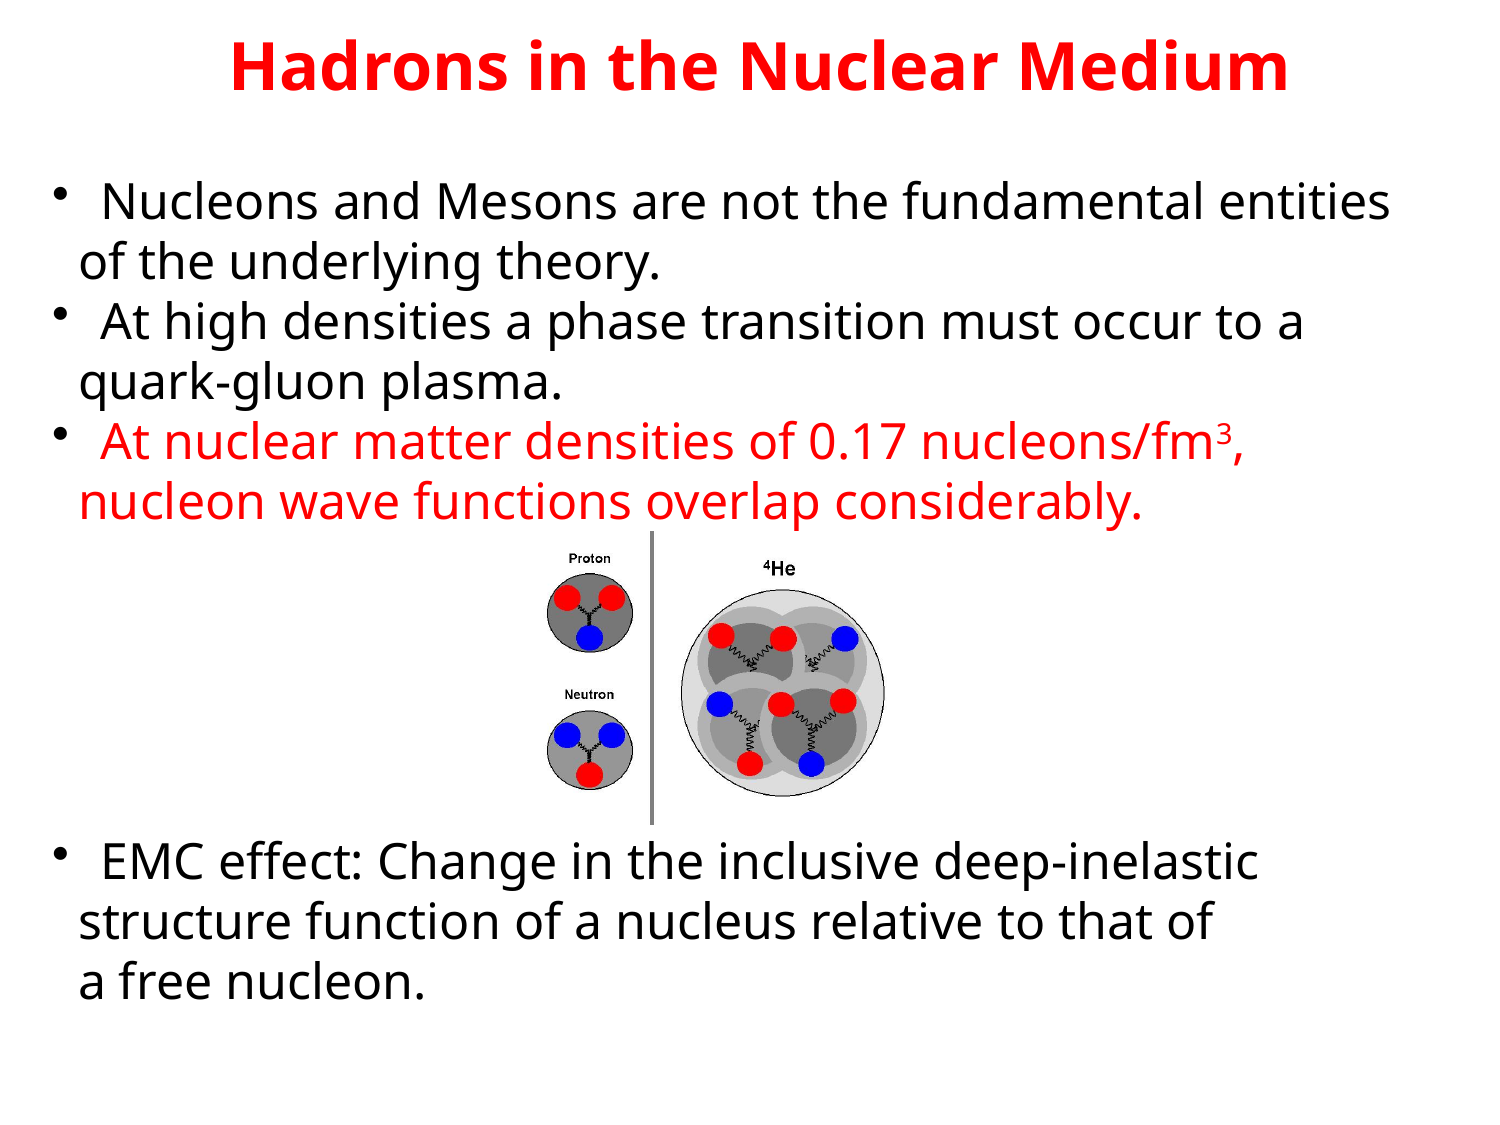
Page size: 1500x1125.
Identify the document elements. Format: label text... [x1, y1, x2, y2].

title Hadrons in the Nuclear Medium [12, 2, 1376, 124]
text_box Nucleons and Mesons are not the fundamental entities of the underlying theory. At high densities a phase transition must occur to a quark-gluon plasma. At nuclear matter densities of 0.17 nucleons/fm3, nucleon wave functions overlap considerably. EMC effect: Change in the inclusive deep-inelastic structure function of a nucleus relative to that of a free nucleon. [37, 162, 1475, 1018]
picture [520, 531, 913, 826]
